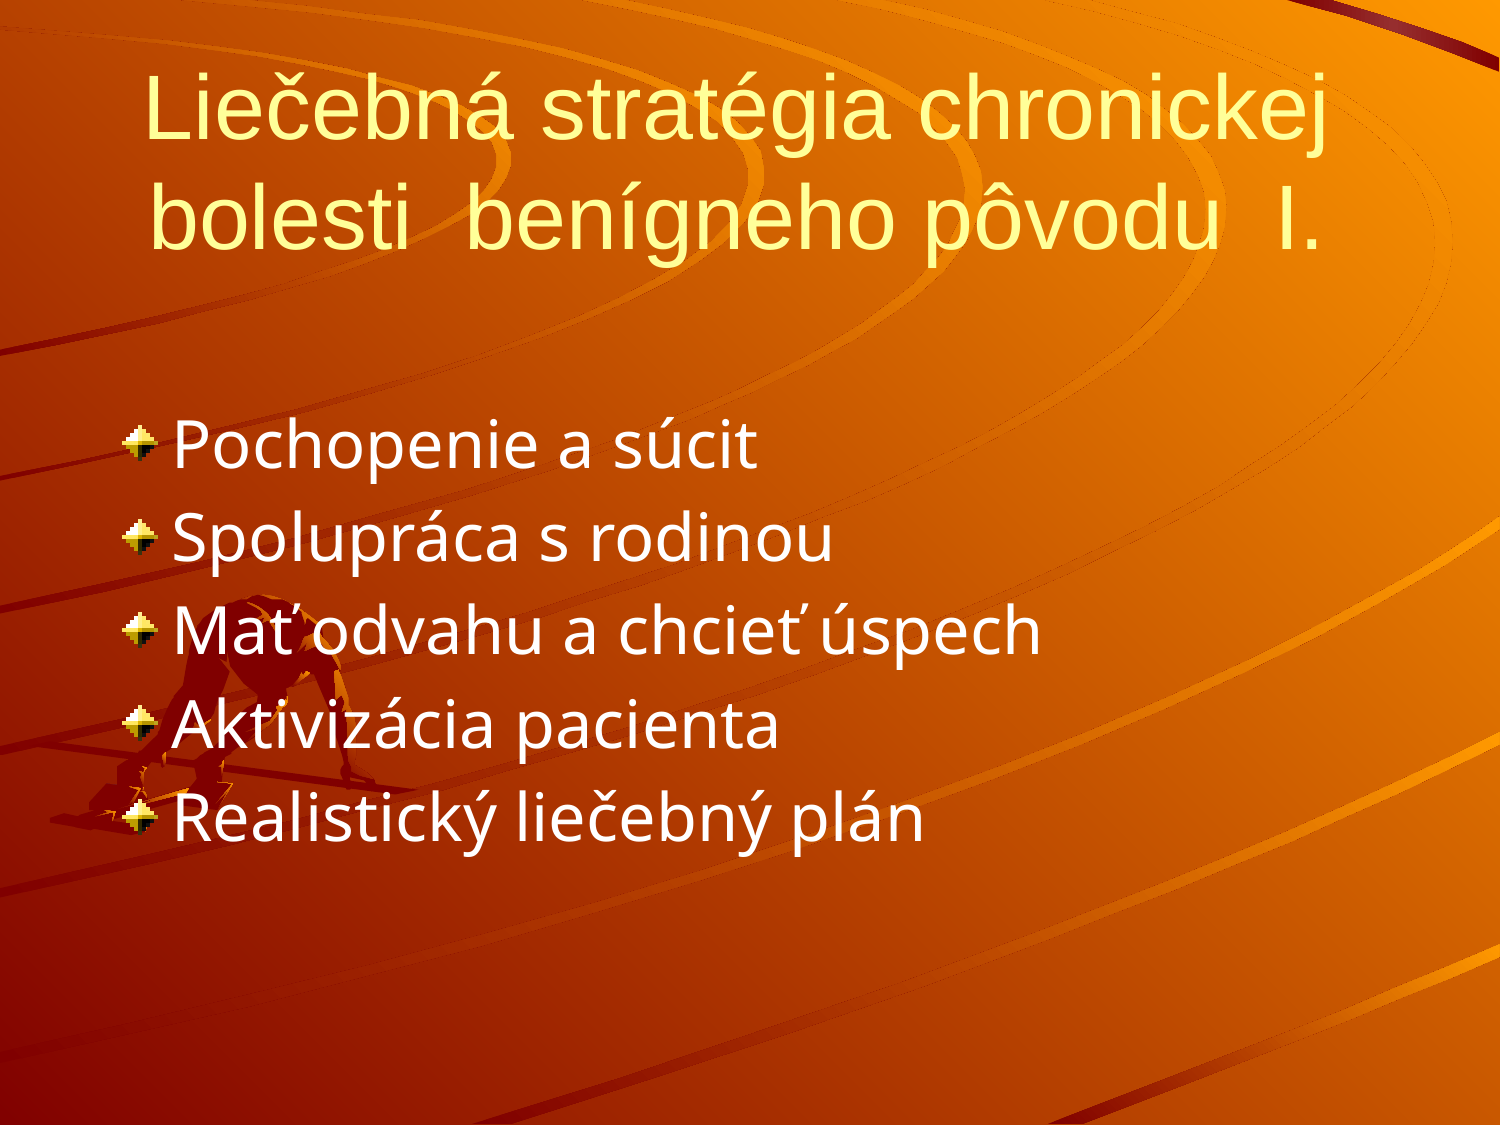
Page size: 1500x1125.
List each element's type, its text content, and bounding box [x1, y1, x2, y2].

picture [114, 791, 162, 839]
picture [114, 604, 162, 652]
picture [114, 698, 162, 745]
picture [114, 511, 162, 559]
picture [114, 418, 162, 465]
title Liečebná stratégia chronickej bolesti benígneho pôvodu I. [99, 74, 1376, 276]
list Pochopenie a súcit Spolupráca s rodinou Mať odvahu a chcieť úspech Aktivizácia pacienta Realistický liečebný plán [99, 393, 1376, 938]
